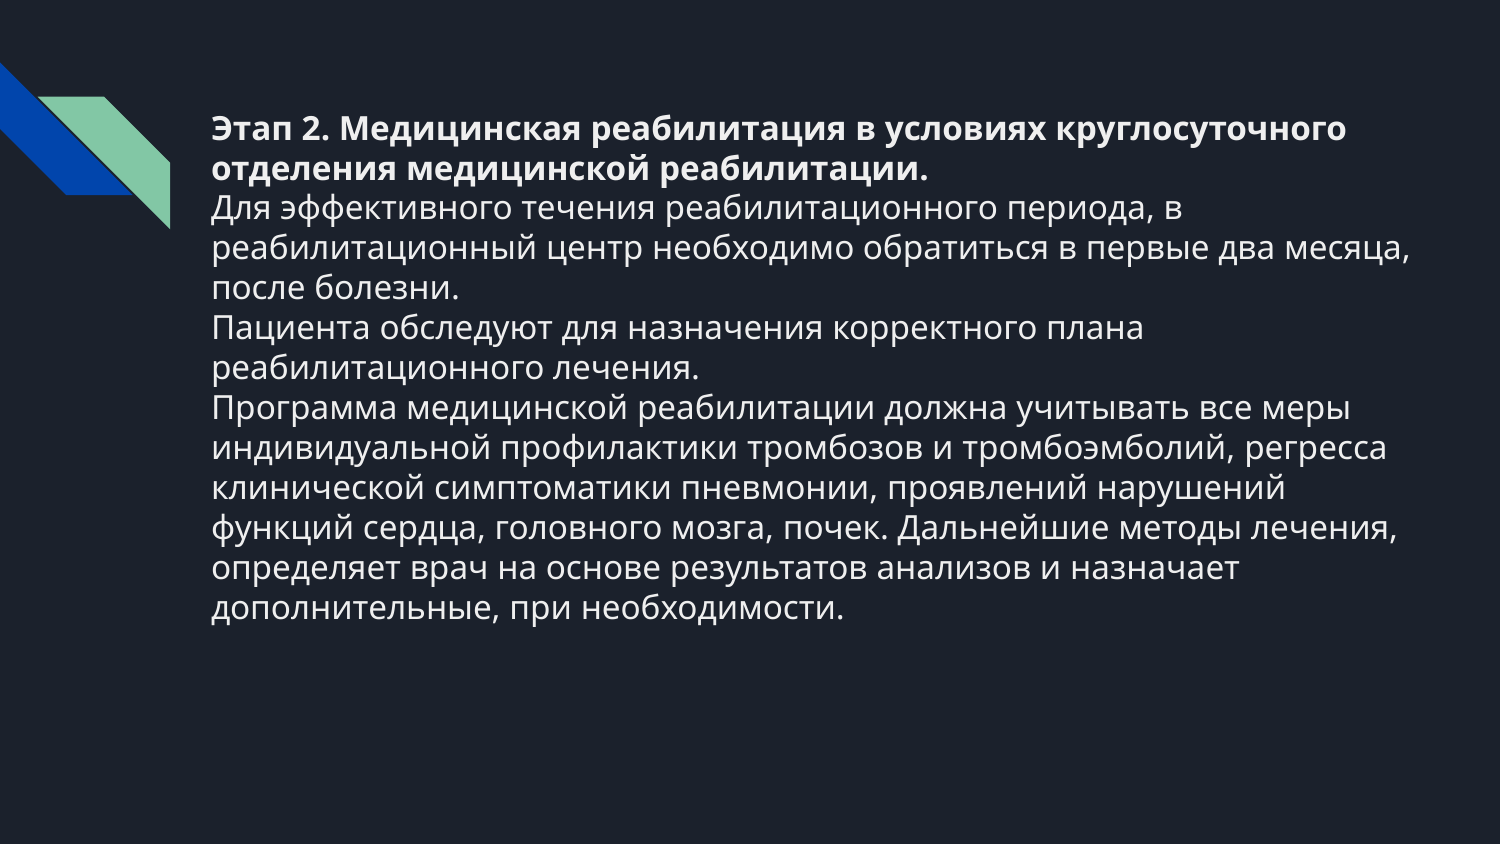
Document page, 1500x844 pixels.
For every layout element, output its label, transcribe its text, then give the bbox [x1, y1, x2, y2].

list Этап 2. Медицинская реабилитация в условиях круглосуточного отделения медицинской реабилитации. Для эффективного течения реабилитационного периода, в реабилитационный центр необходимо обратиться в первые два месяца, после болезни. Пациента обследуют для назначения корректного плана реабилитационного лечения. Программа медицинской реабилитации должна учитывать все меры индивидуальной профилактики тромбозов и тромбоэмболий, регресса клинической симптоматики пневмонии, проявлений нарушений функций сердца, головного мозга, почек. Дальнейшие методы лечения, определяет врач на основе результатов анализов и назначает дополнительные, при необходимости. [196, 91, 1449, 759]
